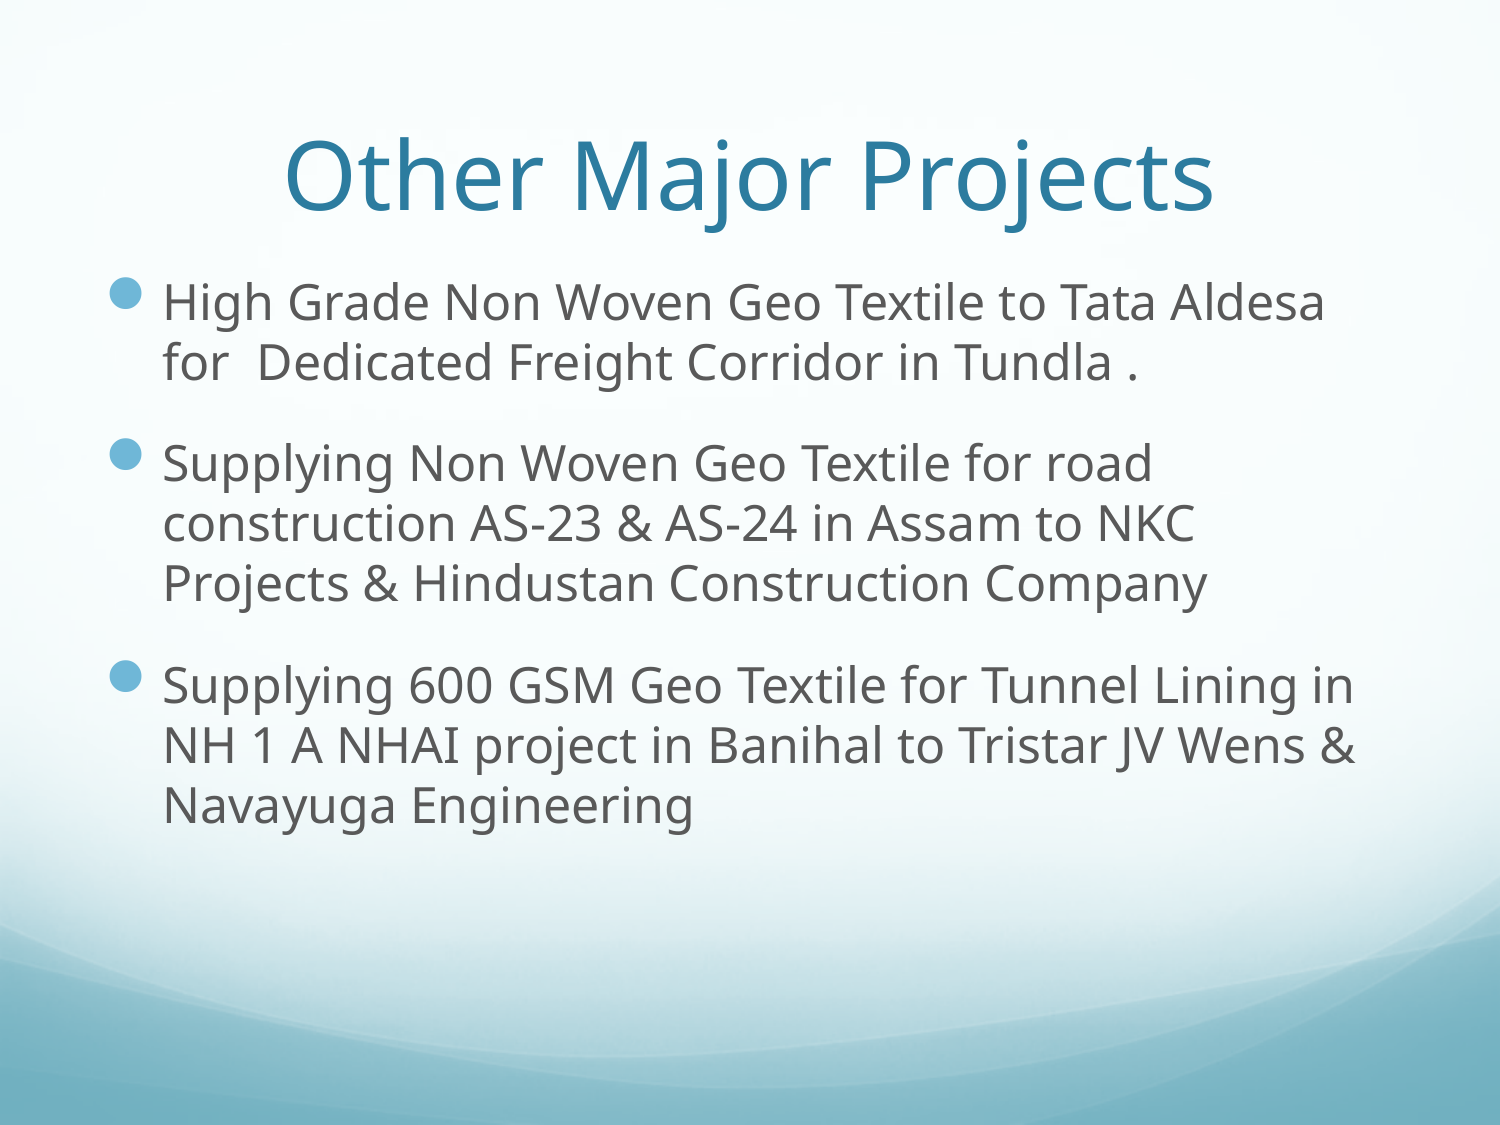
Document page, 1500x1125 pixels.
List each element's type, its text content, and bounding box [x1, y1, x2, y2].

title Other Major Projects [89, 17, 1410, 238]
list High Grade Non Woven Geo Textile to Tata Aldesa for Dedicated Freight Corridor in Tundla . Supplying Non Woven Geo Textile for road construction AS-23 & AS-24 in Assam to NKC Projects & Hindustan Construction Company Supplying 600 GSM Geo Textile for Tunnel Lining in NH 1 A NHAI project in Banihal to Tristar JV Wens & Navayuga Engineering [89, 262, 1410, 976]
